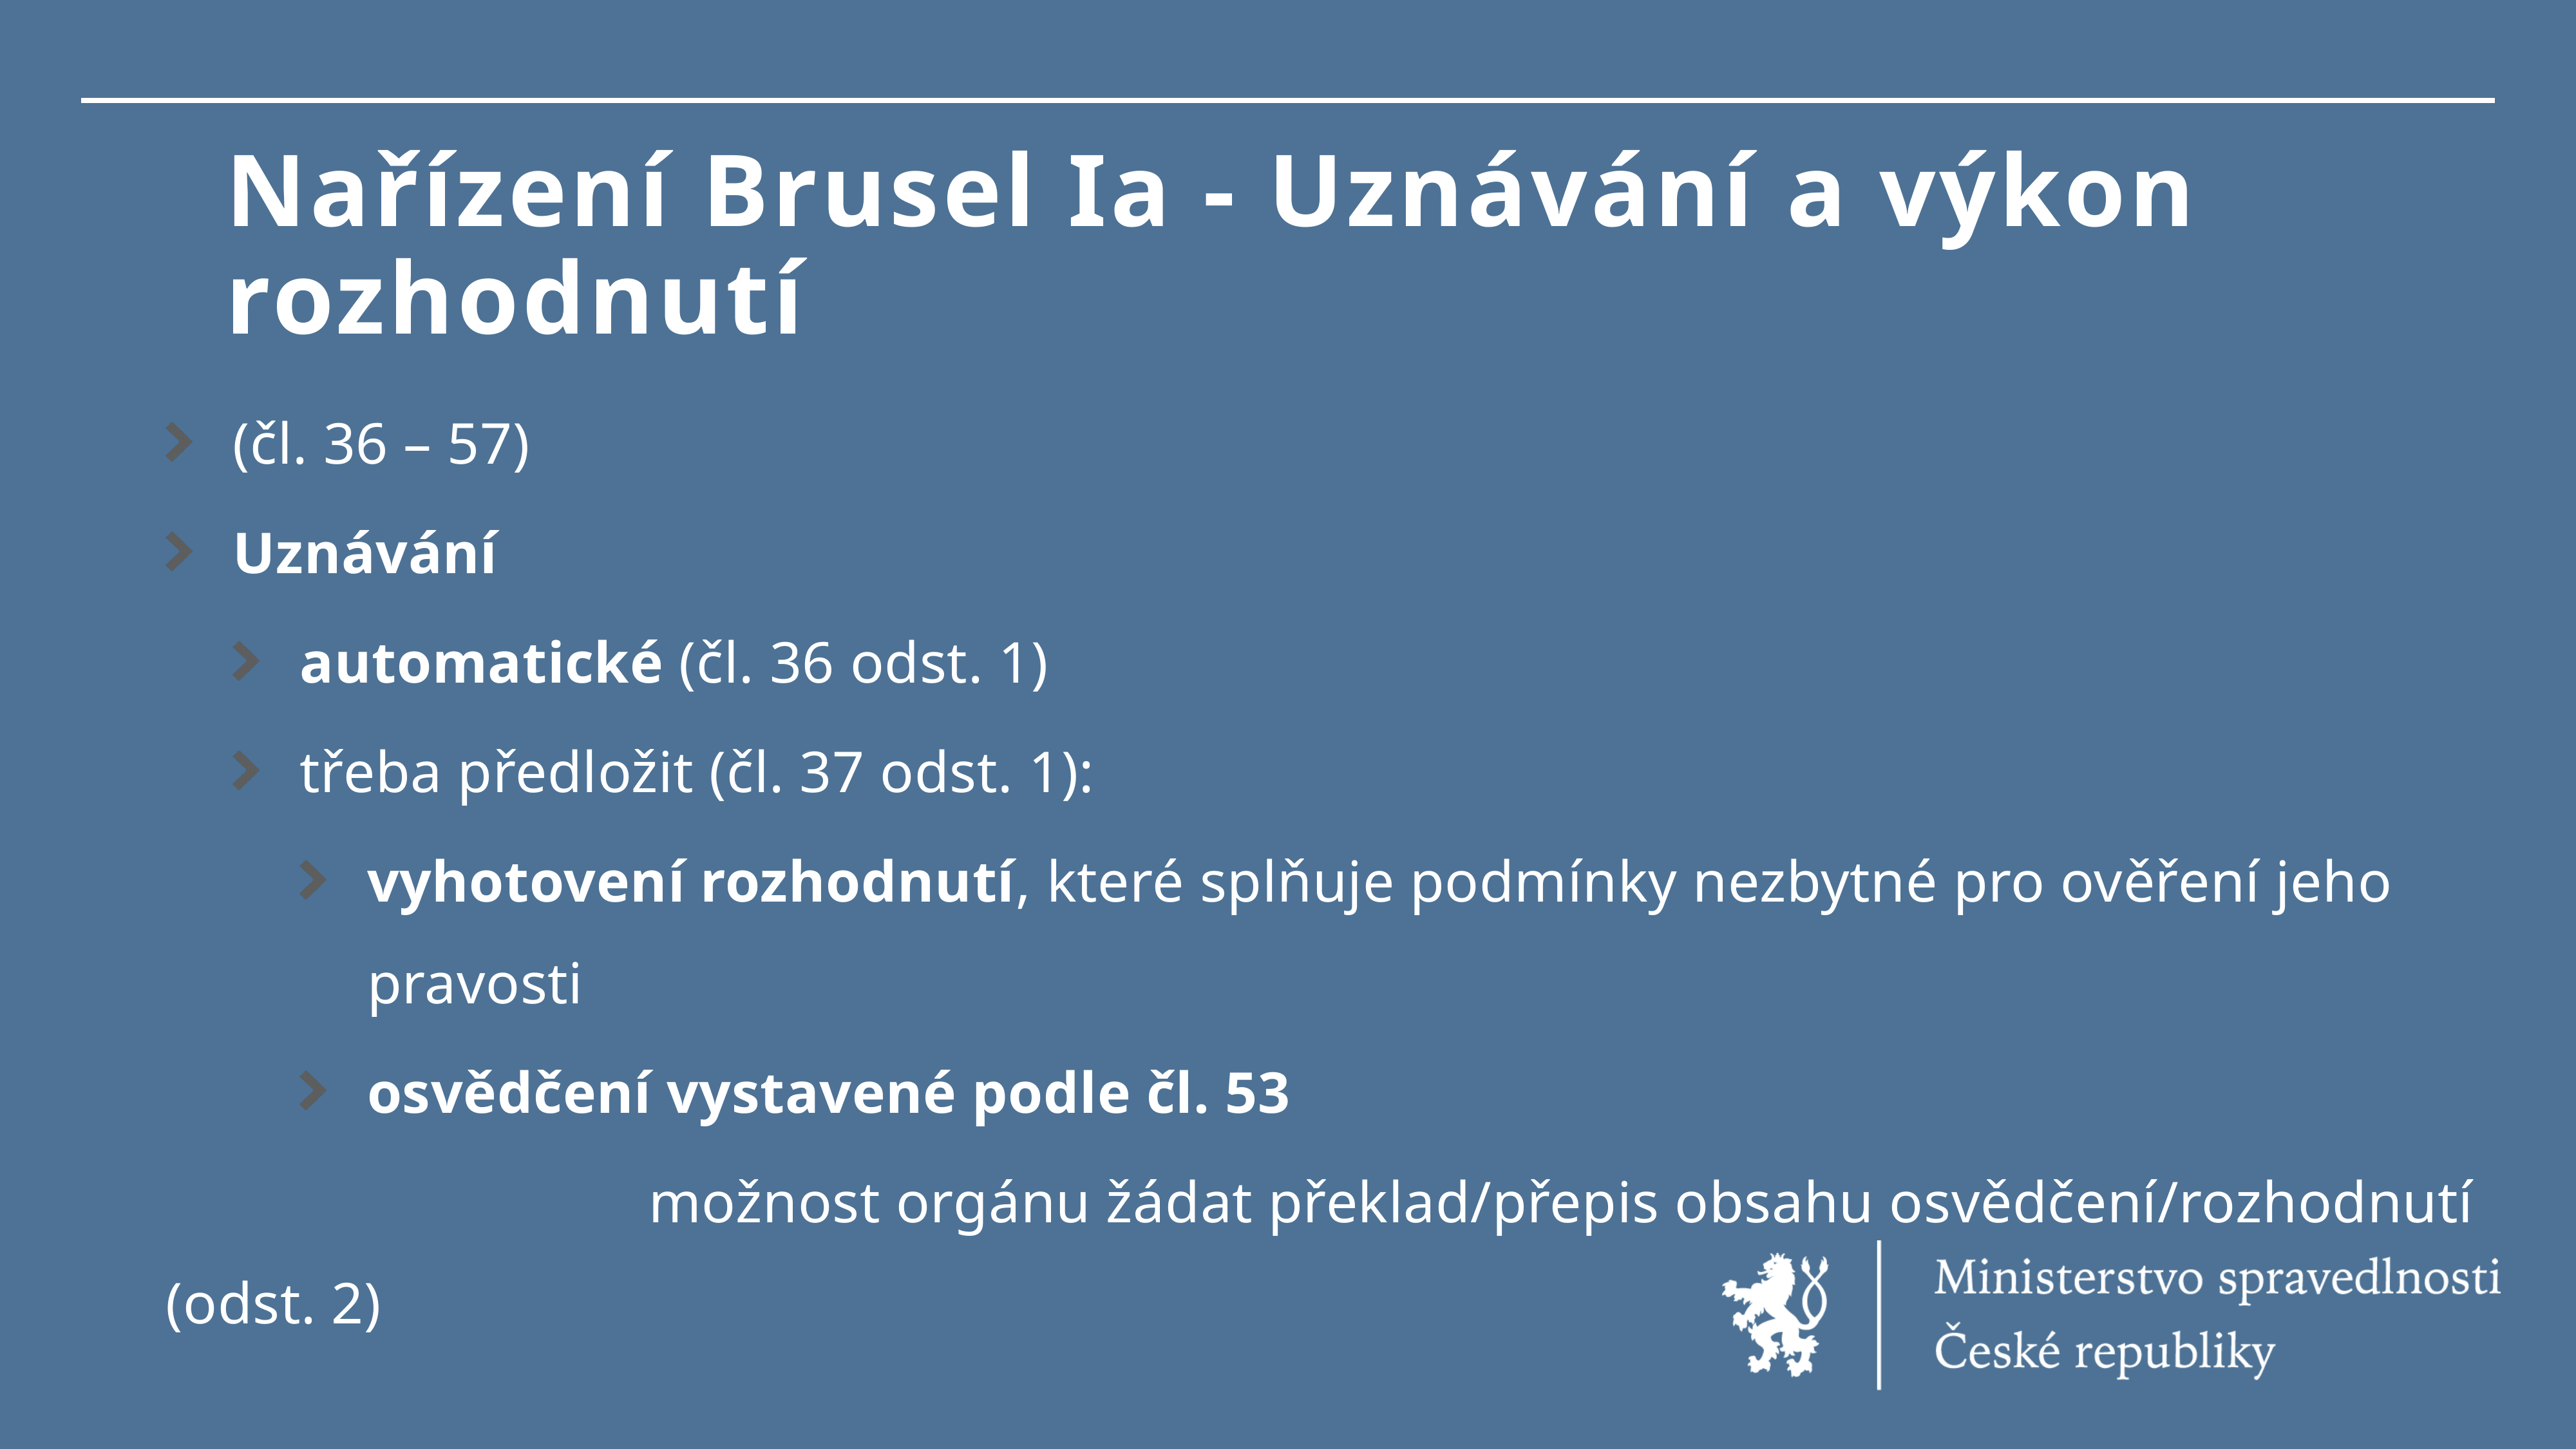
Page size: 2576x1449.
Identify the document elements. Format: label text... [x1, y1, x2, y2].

picture [299, 860, 327, 900]
picture [166, 531, 193, 571]
picture [232, 750, 260, 790]
picture [232, 641, 260, 681]
title Nařízení Brusel Ia - Uznávání a výkon rozhodnutí [220, 135, 2466, 385]
picture [1721, 1361, 2501, 1390]
picture [166, 422, 193, 462]
picture [299, 1070, 327, 1110]
list (čl. 36 – 57) Uznávání automatické (čl. 36 odst. 1) třeba předložit (čl. 37 odst. 1): vyhotovení rozhodnutí, které splňuje podmínky nezbytné pro ověření jeho pravosti osvědčení vystavené podle čl. 53 možnost orgánu žádat překlad/přepis obsahu osvědčení/rozhodnutí (odst. 2) [160, 368, 2526, 1361]
